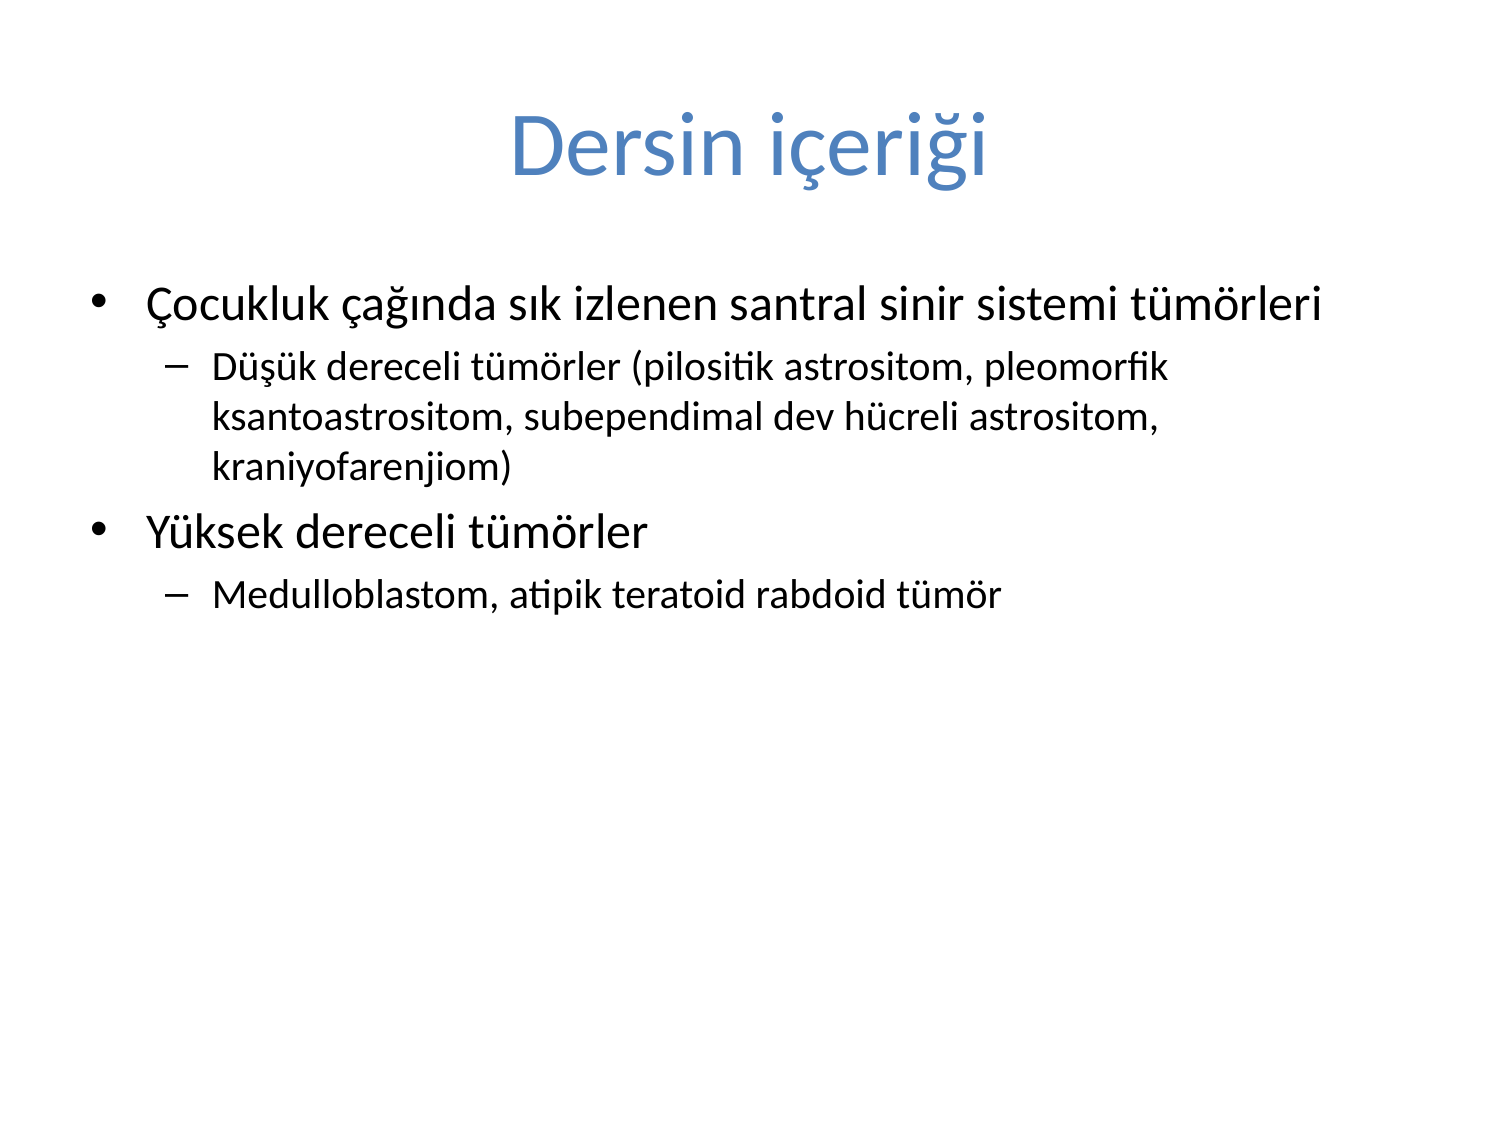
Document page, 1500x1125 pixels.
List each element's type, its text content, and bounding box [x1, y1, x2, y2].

list Çocukluk çağında sık izlenen santral sinir sistemi tümörleri Düşük dereceli tümörler (pilositik astrositom, pleomorfik ksantoastrositom, subependimal dev hücreli astrositom, kraniyofarenjiom) Yüksek dereceli tümörler Medulloblastom, atipik teratoid rabdoid tümör [75, 262, 1425, 1005]
title Dersin içeriği [75, 45, 1425, 233]
